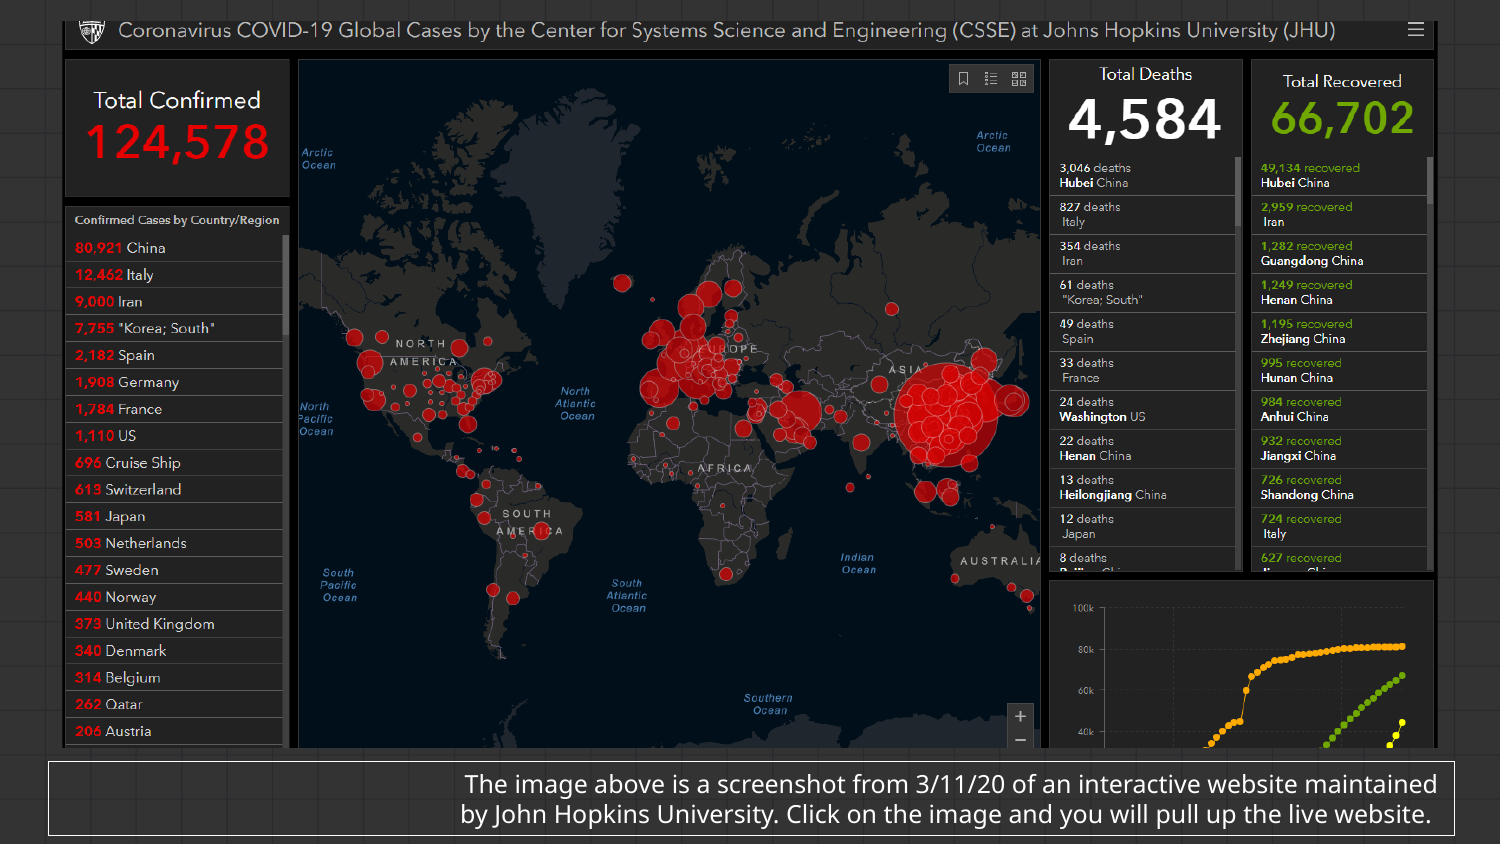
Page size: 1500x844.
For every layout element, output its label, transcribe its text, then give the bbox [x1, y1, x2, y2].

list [62, 21, 1438, 748]
text_box The image above is a screenshot from 3/11/20 of an interactive website maintained by John Hopkins University. Click on the image and you will pull up the live website. [48, 761, 1455, 836]
